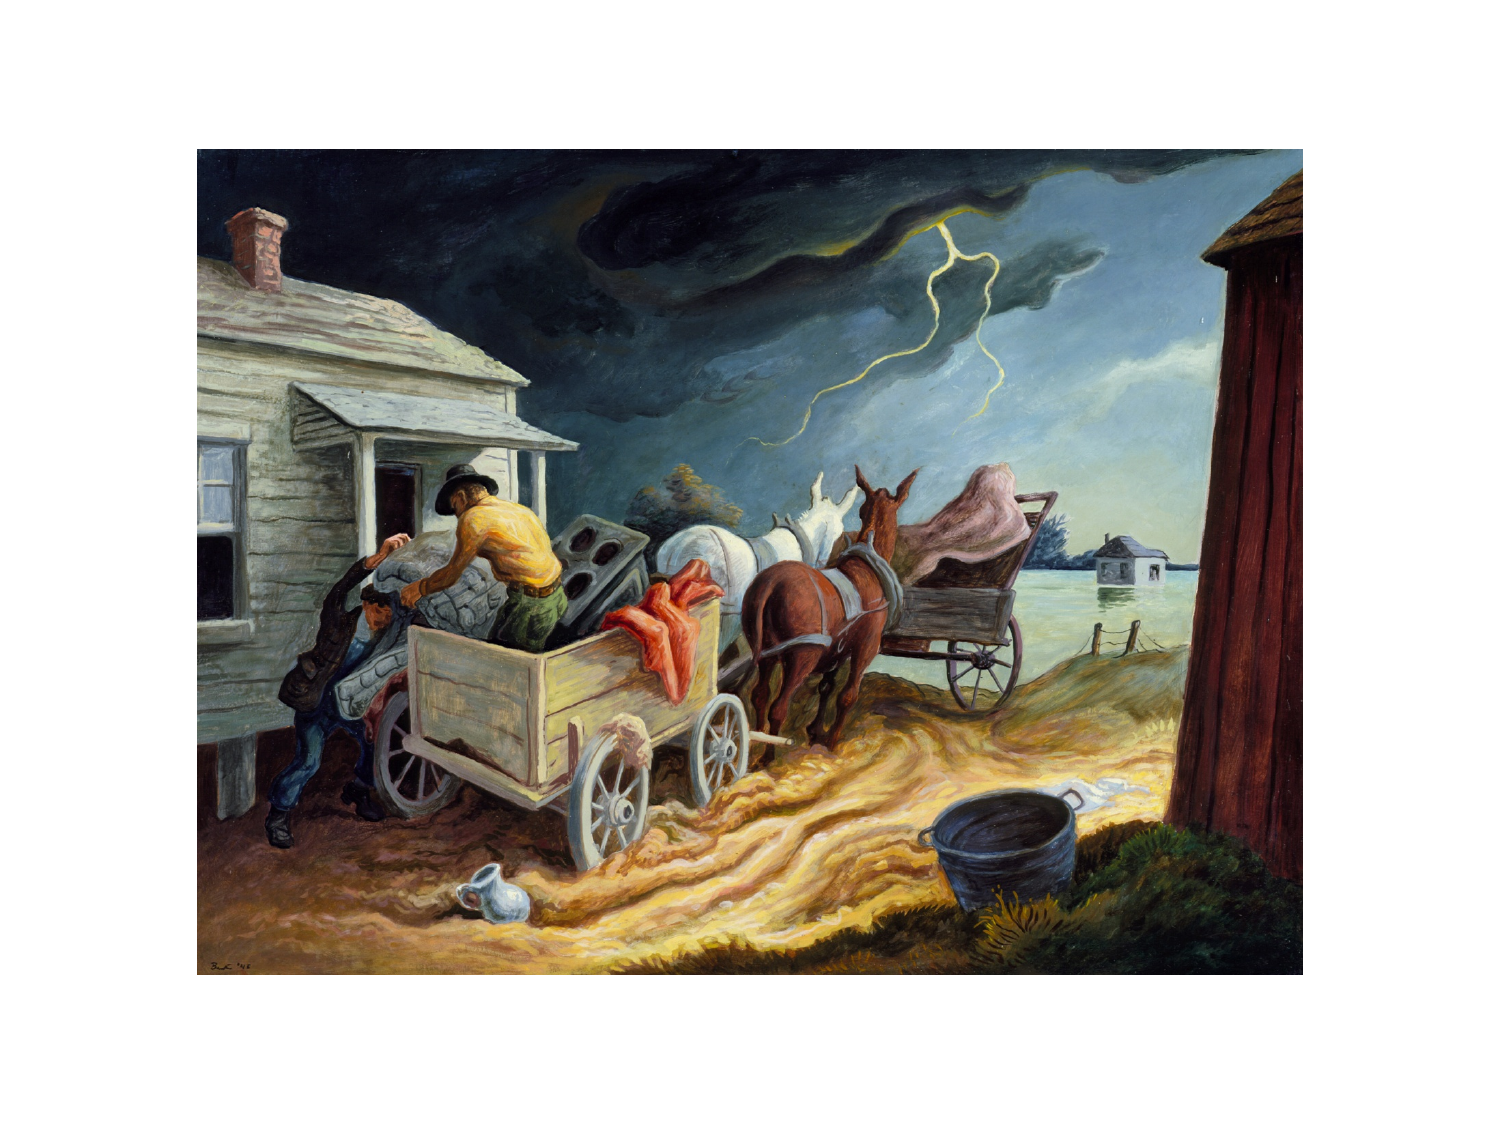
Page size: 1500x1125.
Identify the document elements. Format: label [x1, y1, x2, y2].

picture [197, 149, 1303, 976]
